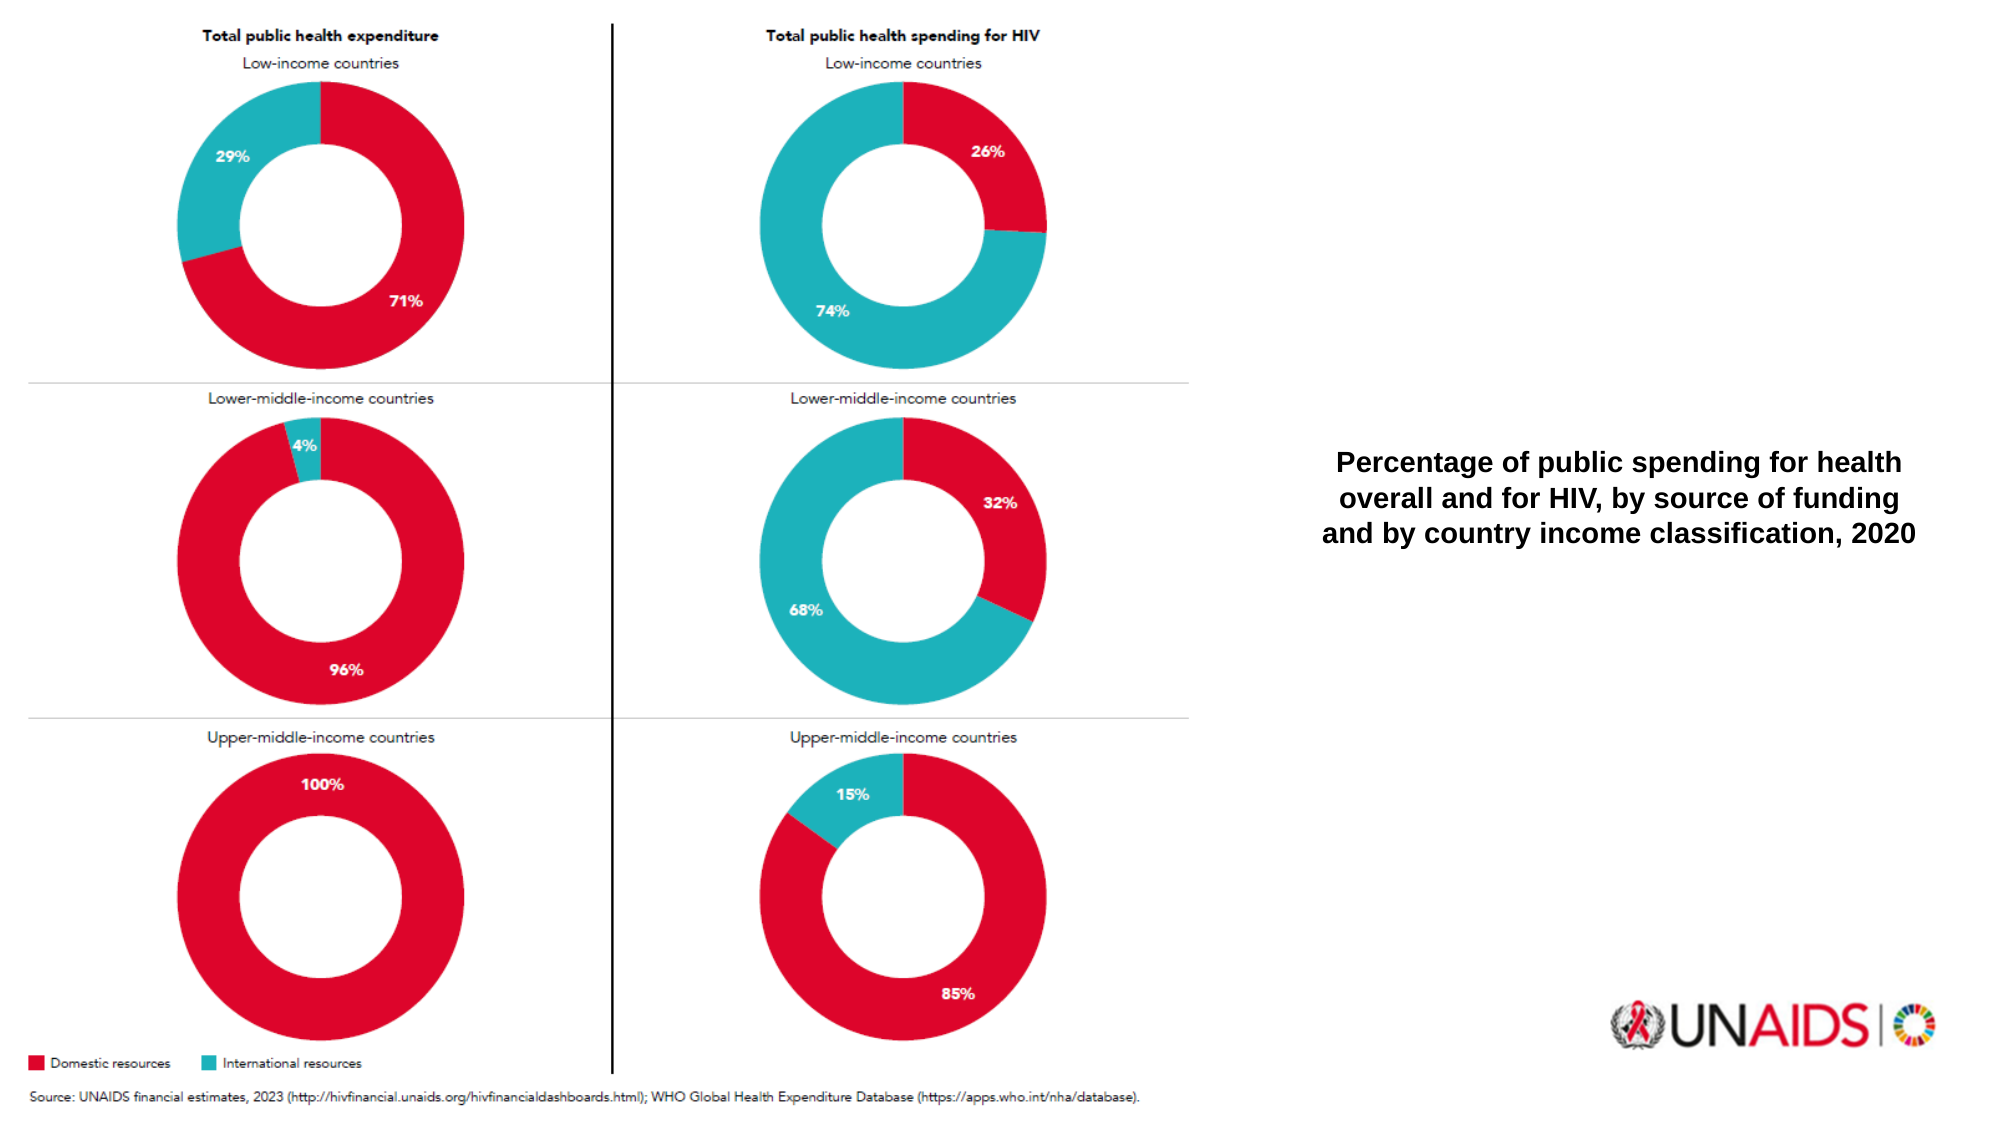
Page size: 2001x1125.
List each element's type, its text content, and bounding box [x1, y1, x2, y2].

picture [20, 10, 1194, 1114]
list Percentage of public spending for health overall and for HIV, by source of funding and by country income classification, 2020 [1318, 443, 1921, 563]
picture [1606, 972, 1950, 1067]
